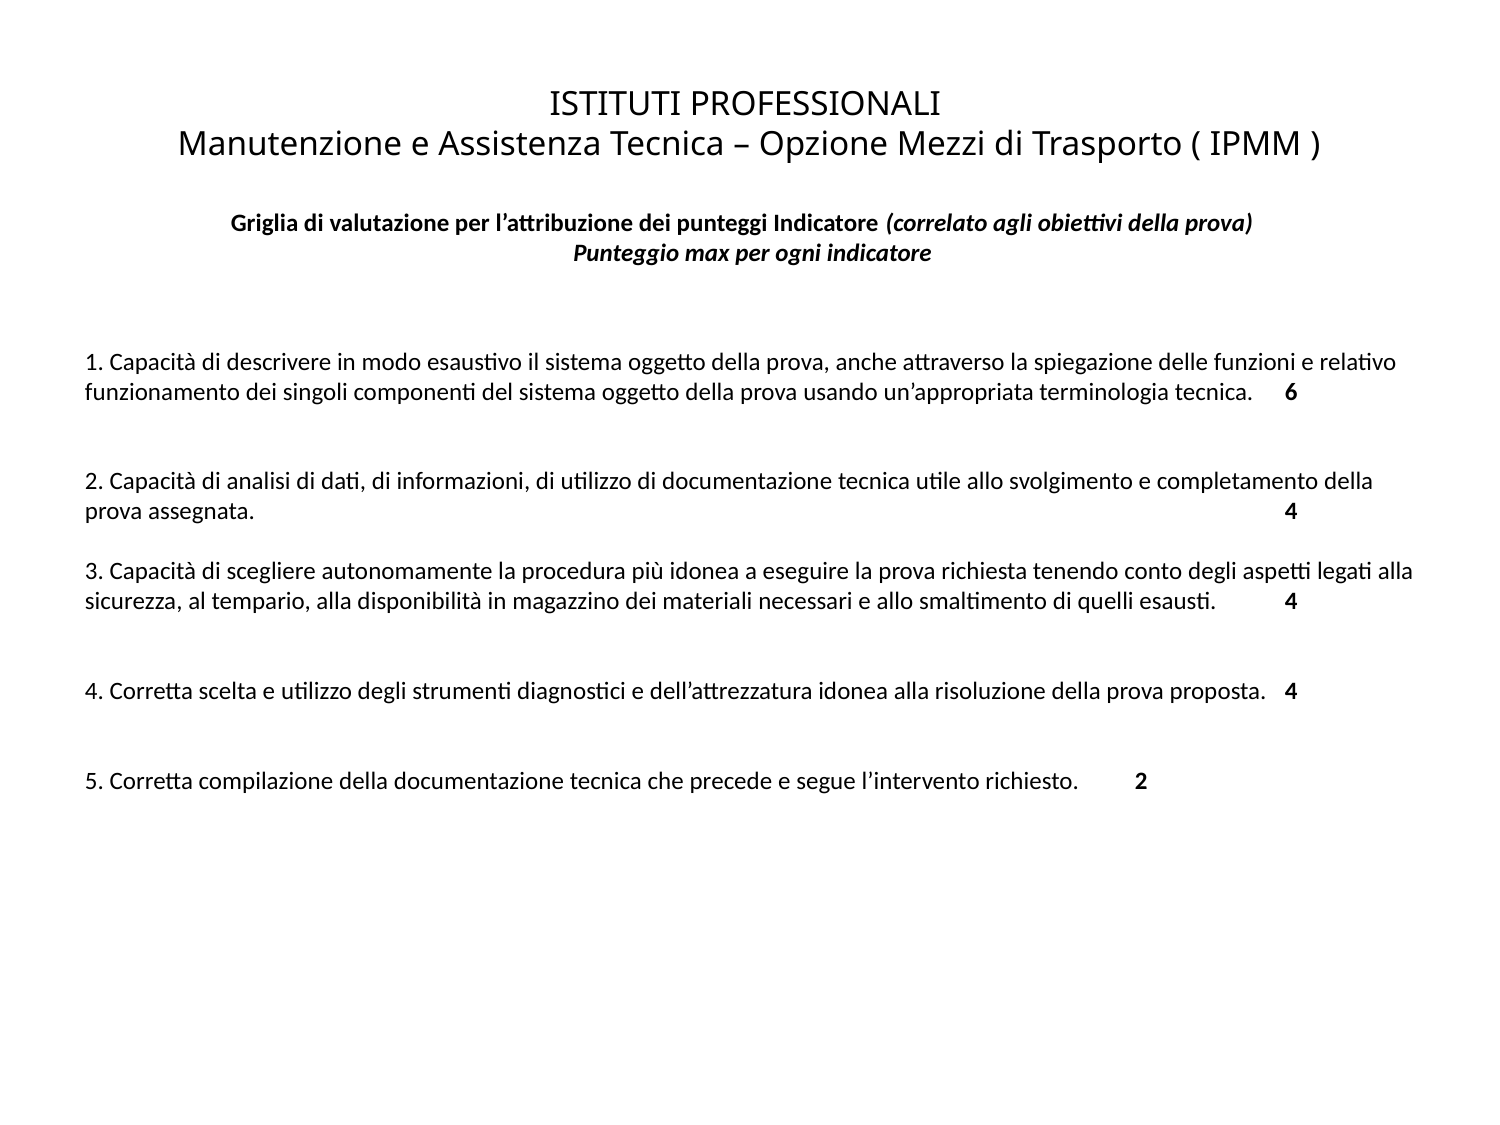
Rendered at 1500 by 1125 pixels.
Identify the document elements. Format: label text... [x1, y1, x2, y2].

title ISTITUTI PROFESSIONALI Manutenzione e Assistenza Tecnica – Opzione Mezzi di Trasporto ( IPMM ) [75, 45, 1425, 200]
text_box 1. Capacità di descrivere in modo esaustivo il sistema oggetto della prova, anche attraverso la spiegazione delle funzioni e relativo funzionamento dei singoli componenti del sistema oggetto della prova usando un’appropriata terminologia tecnica. 6 2. Capacità di analisi di dati, di informazioni, di utilizzo di documentazione tecnica utile allo svolgimento e completamento della prova assegnata. 4 3. Capacità di scegliere autonomamente la procedura più idonea a eseguire la prova richiesta tenendo conto degli aspetti legati alla sicurezza, al tempario, alla disponibilità in magazzino dei materiali necessari e allo smaltimento di quelli esausti. 4 4. Corretta scelta e utilizzo degli strumenti diagnostici e dell’attrezzatura idonea alla risoluzione della prova proposta. 4 5. Corretta compilazione della documentazione tecnica che precede e segue l’intervento richiesto. 2 [70, 292, 1442, 802]
text_box Griglia di valutazione per l’attribuzione dei punteggi Indicatore (correlato agli obiettivi della prova) Punteggio max per ogni indicatore [81, 199, 1430, 274]
